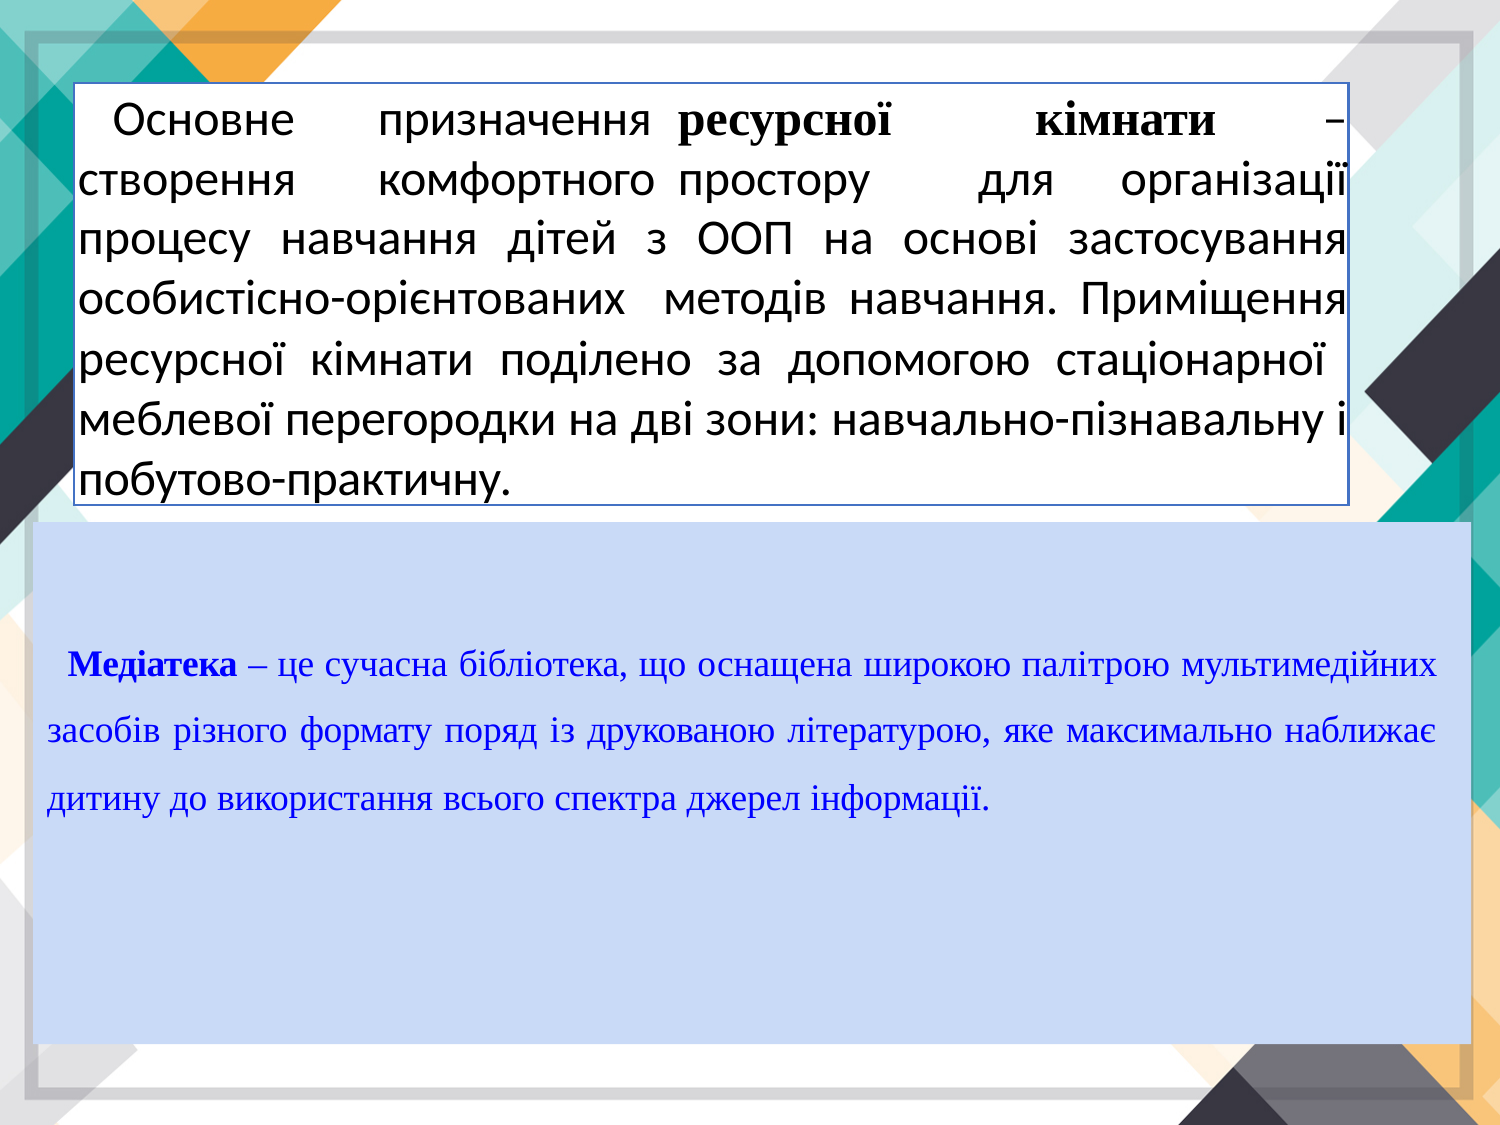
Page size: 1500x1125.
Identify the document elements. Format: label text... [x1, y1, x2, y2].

text_box Медіатека – це сучасна бібліотека, що оснащена широкою палітрою мультимедійних засобів різного формату поряд із друкованою літературою, яке максимально наближає дитину до використання всього спектра джерел інформації. [45, 614, 1449, 818]
title Основне призначення ресурсної кімнати –створення комфортного простору для організації процесу навчання дітей з ООП на основі застосування особистісно-орієнтованих методів навчання. Приміщення ресурсної кімнати поділено за допомогою стаціонарної меблевої перегородки на дві зони: навчально-пізнавальну і побутово-практичну. [73, 82, 1350, 506]
text_box [33, 522, 1472, 1045]
picture [0, 0, 1500, 1125]
